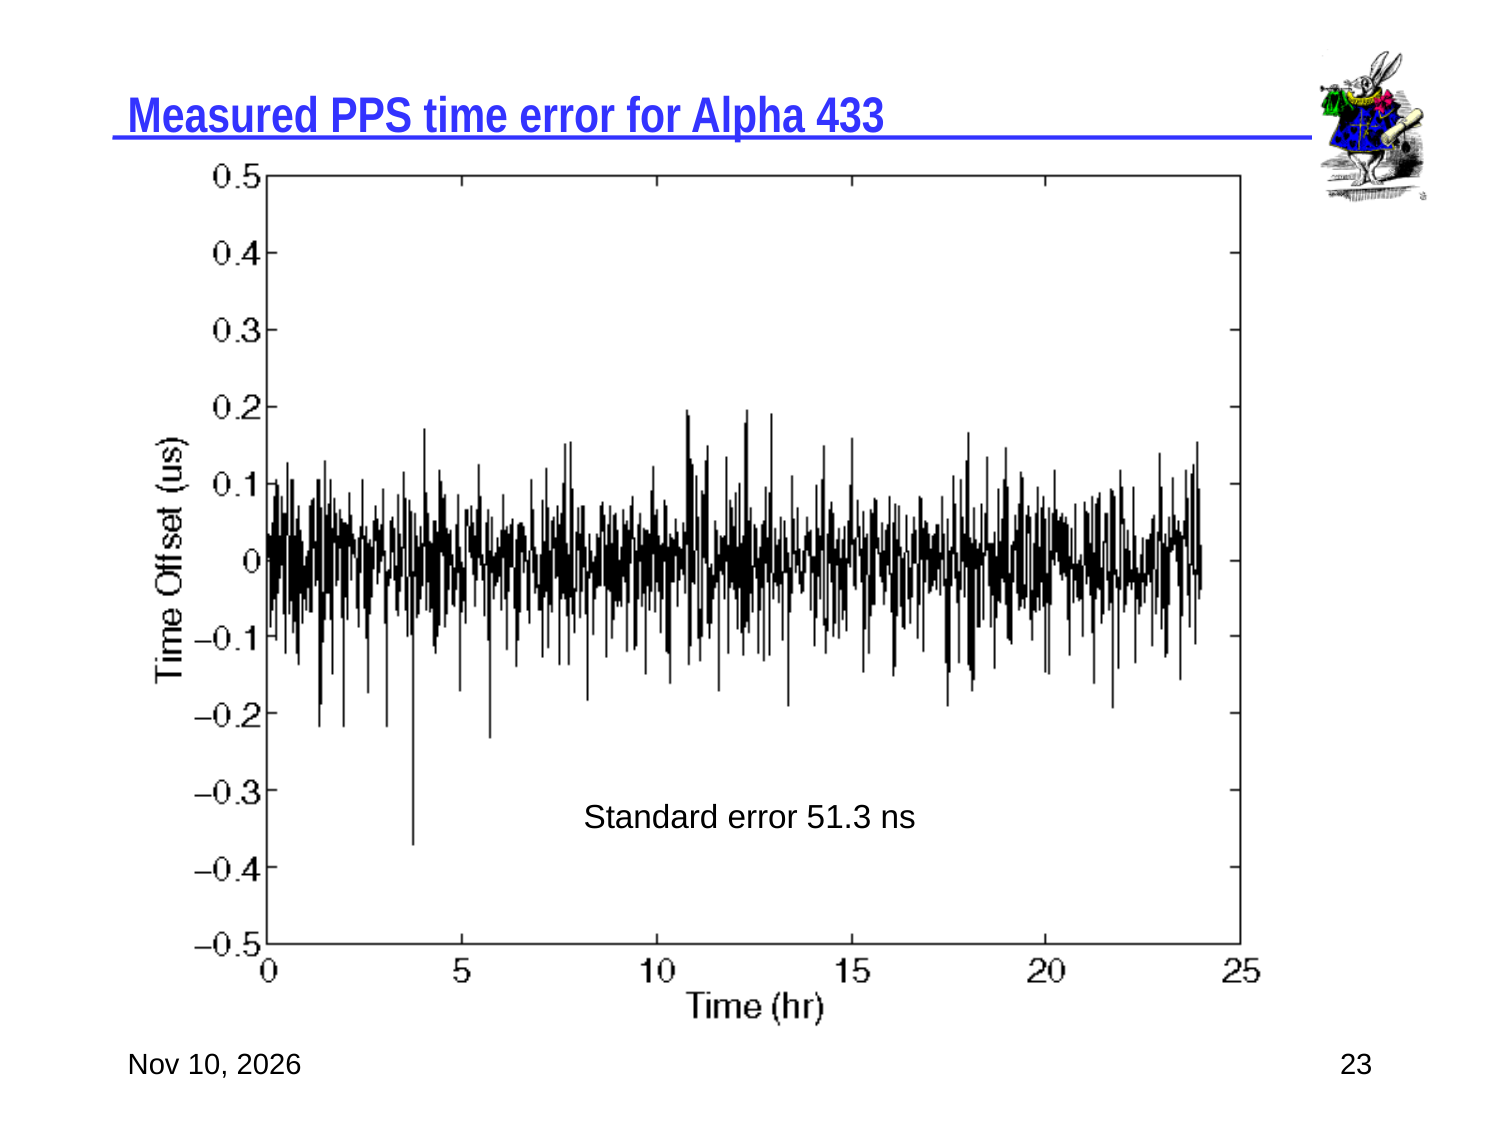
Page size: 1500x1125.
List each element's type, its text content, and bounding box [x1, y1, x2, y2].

slide_number 20-Jul-07 [112, 1024, 426, 1101]
title Measured PPS time error for Alpha 433 [112, 62, 1388, 163]
picture [149, 149, 1268, 1028]
slide_number 23 [1074, 1024, 1388, 1101]
picture [1312, 49, 1429, 204]
